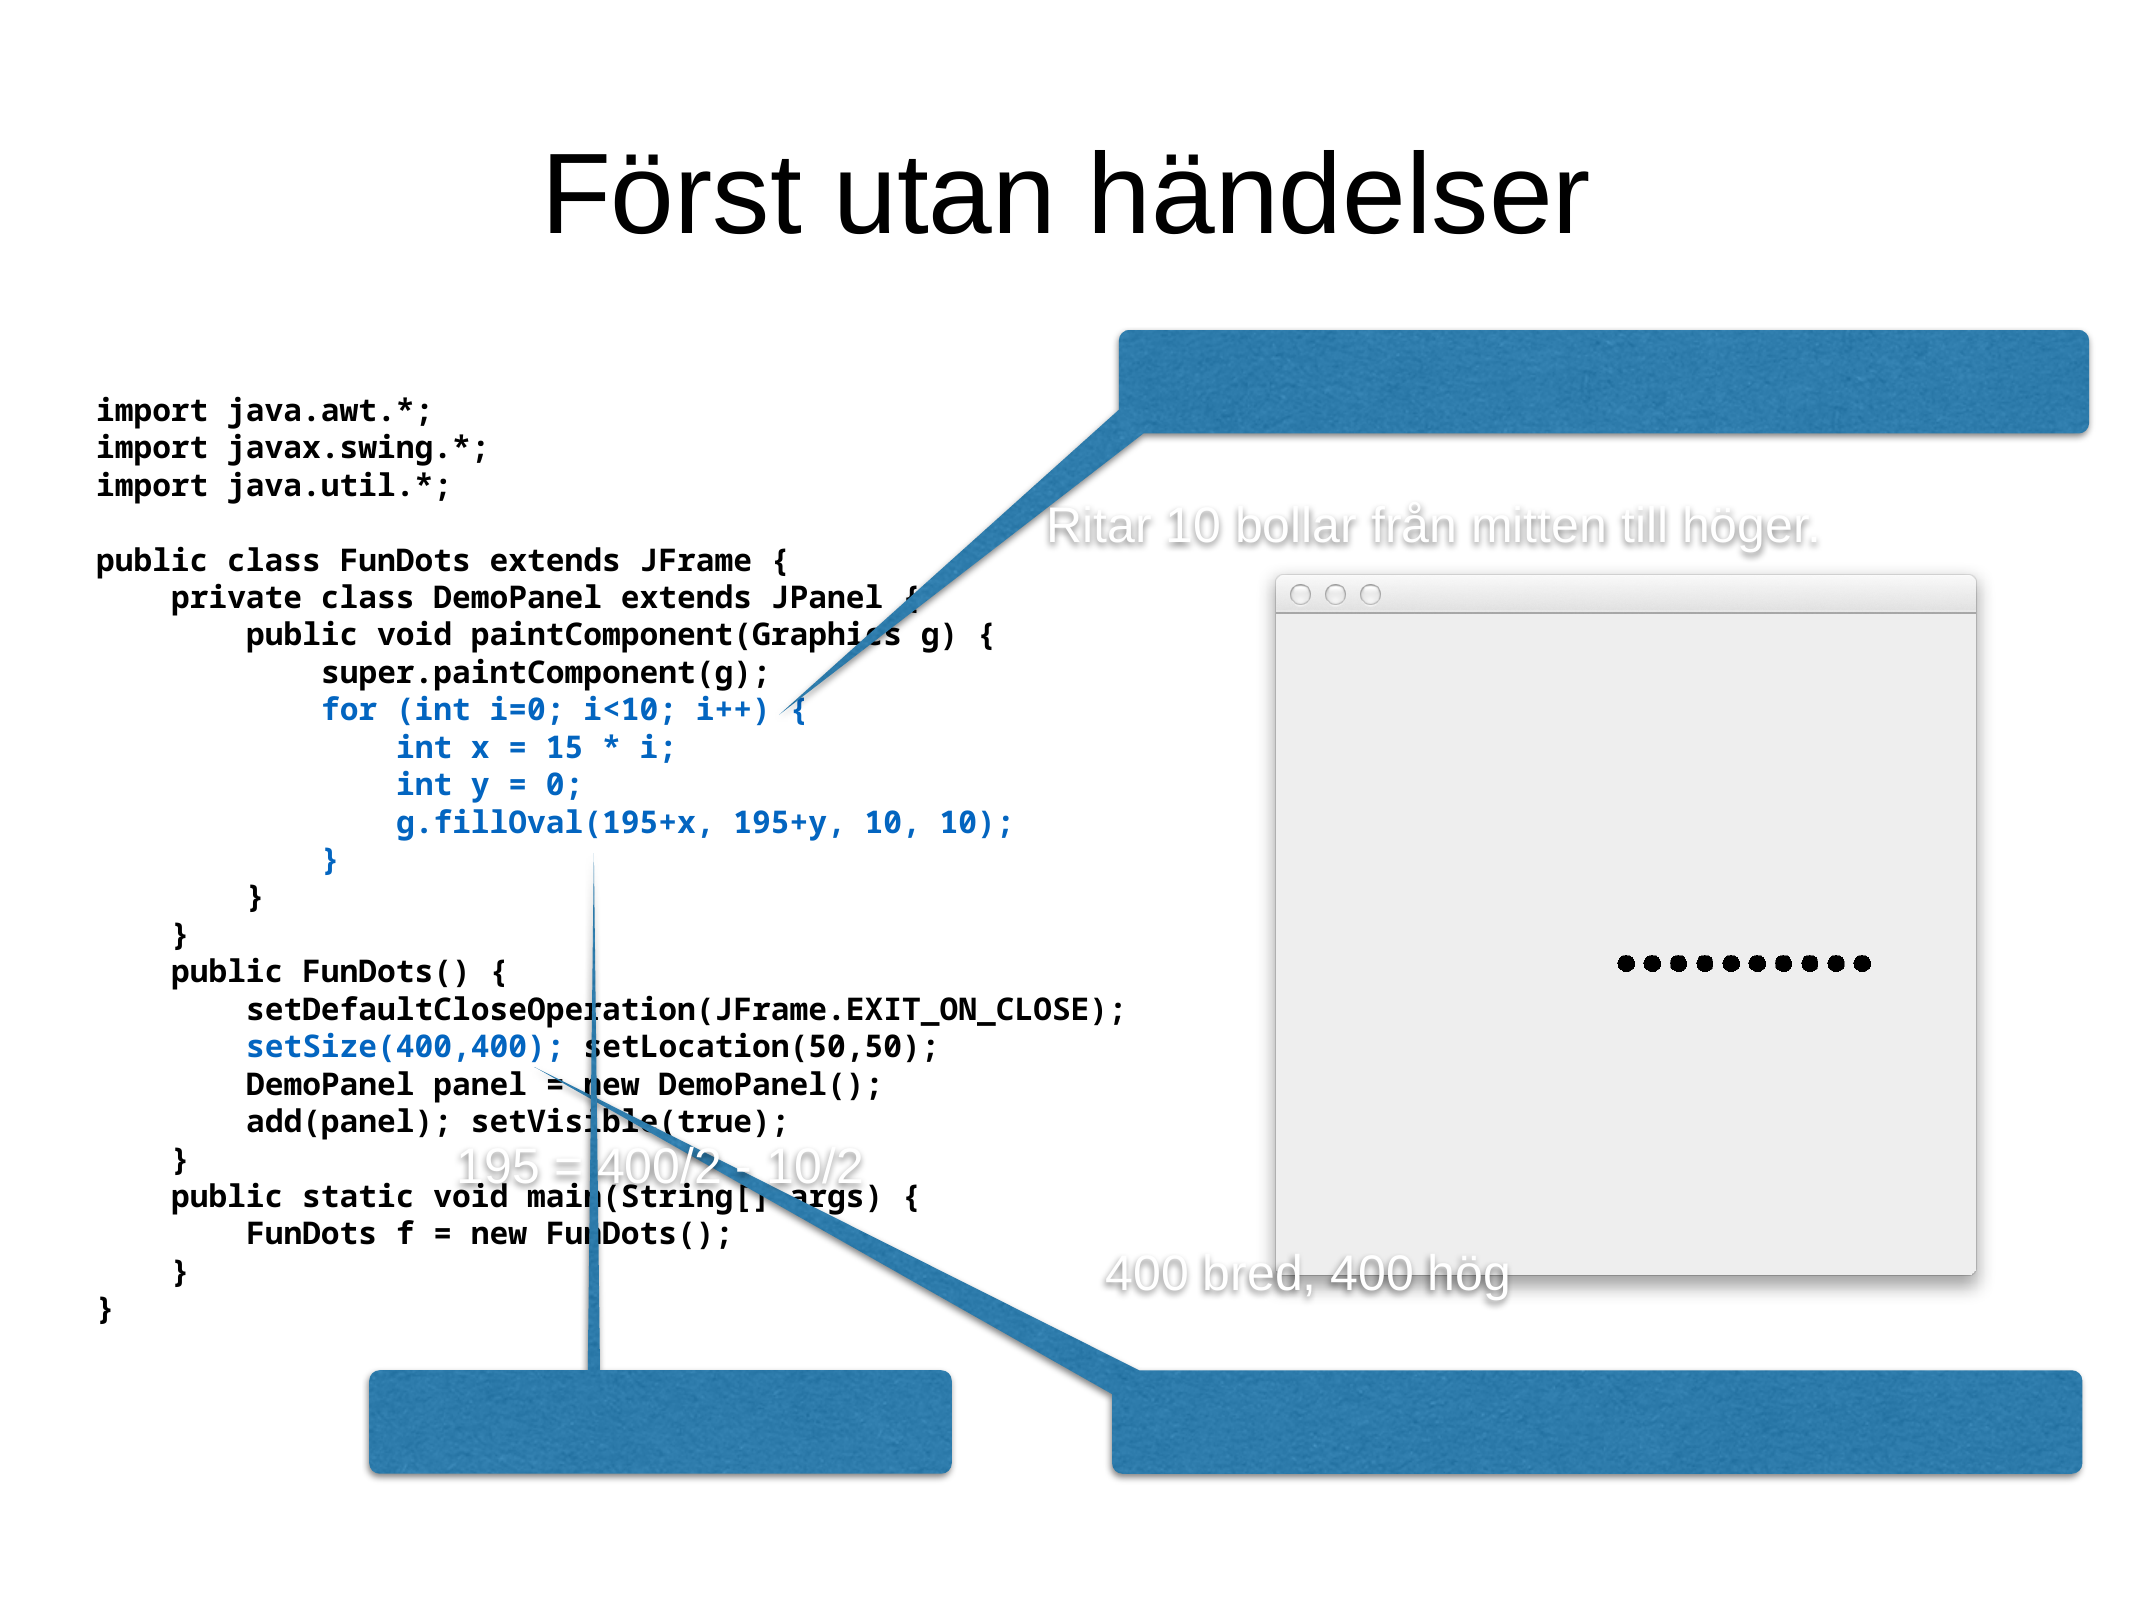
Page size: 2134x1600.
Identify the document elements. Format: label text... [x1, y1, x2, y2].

text_box Först utan händelser [10, 10, 2123, 365]
text_box Ritar 10 bollar från mitten till höger. [779, 330, 2090, 715]
text_box 195 = 400/2 - 10/2 [369, 853, 952, 1474]
text_box 400 bred, 400 hög [603, 1101, 2083, 1474]
picture [1239, 545, 2040, 1332]
text_box import java.awt.*; import javax.swing.*; import java.util.*; public class FunDots extends JFrame { private class DemoPanel extends JPanel { public void paintComponent(Graphics g) { super.paintComponent(g); for (int i=0; i<10; i++) { int x = 15 * i; int y = 0; g.fillOval(195+x, 195+y, 10, 10); } } } public FunDots() { setDefaultCloseOperation(JFrame.EXIT_ON_CLOSE); setSize(400,400); setLocation(50,50); DemoPanel panel = new DemoPanel(); add(panel); setVisible(true); } public static void main(String[] args) { FunDots f = new FunDots(); } } [95, 389, 1434, 1327]
text_box 400 bred, 400 hög [534, 1067, 585, 1096]
